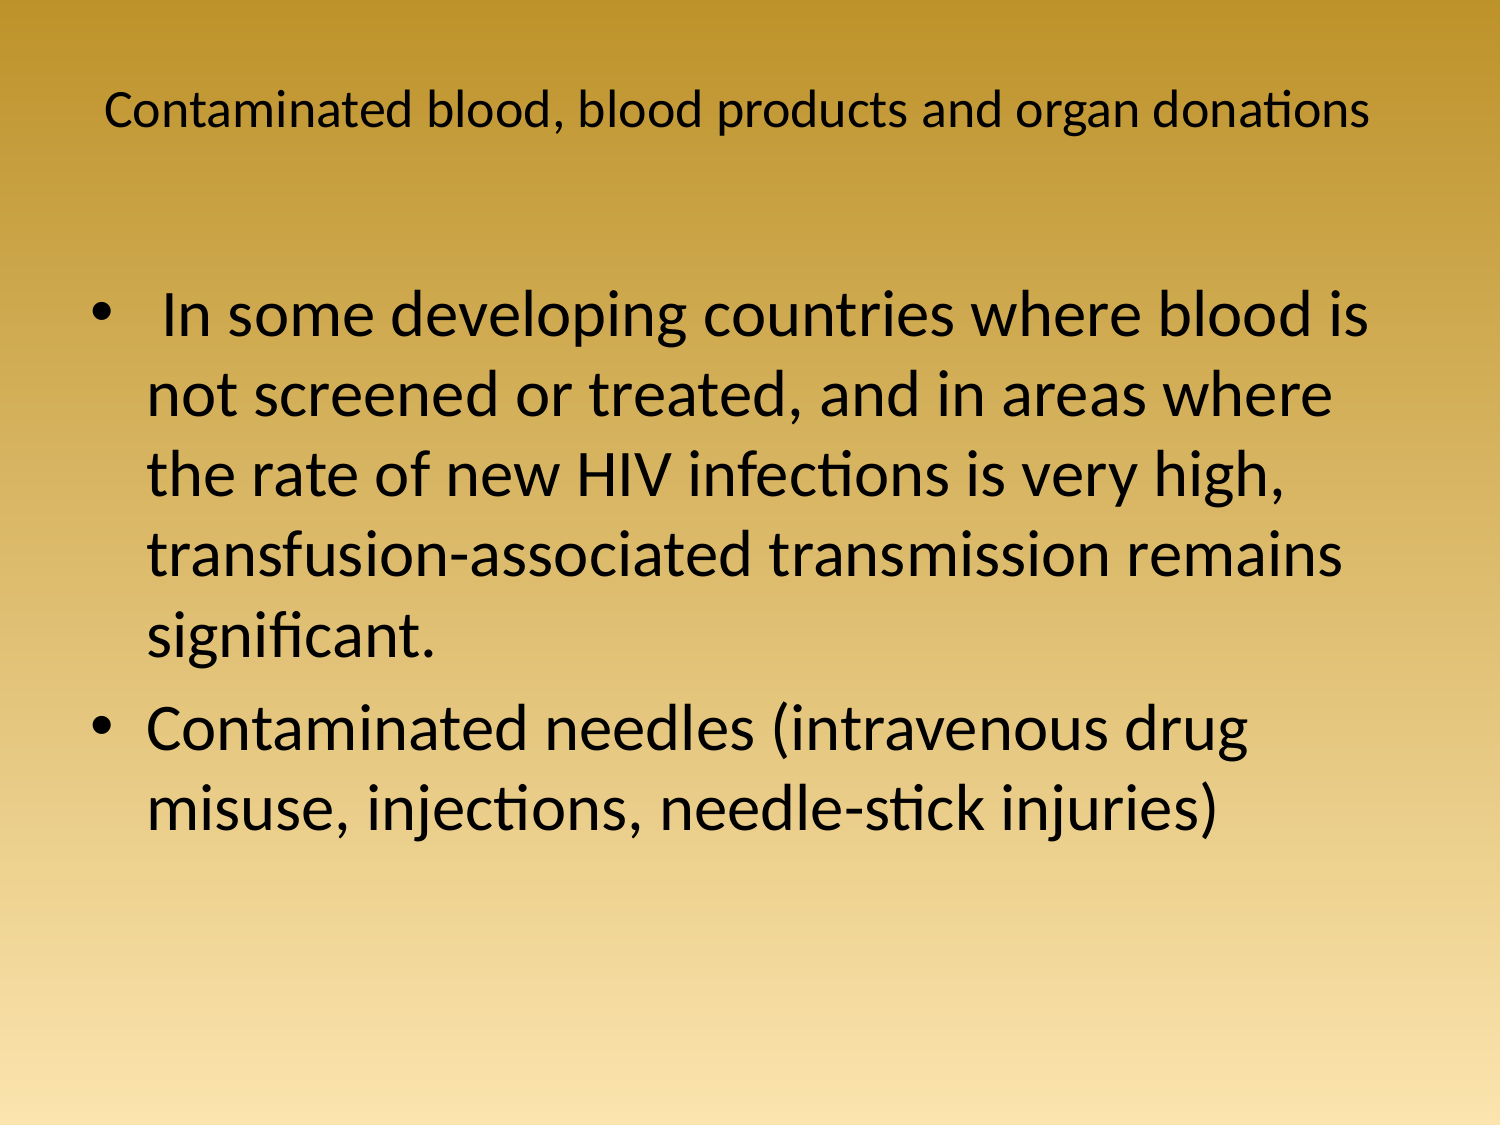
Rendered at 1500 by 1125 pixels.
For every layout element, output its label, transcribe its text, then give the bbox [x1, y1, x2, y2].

list In some developing countries where blood is not screened or treated, and in areas where the rate of new HIV infections is very high, transfusion-associated transmission remains significant. Contaminated needles (intravenous drug misuse, injections, needle-stick injuries) [75, 262, 1425, 1005]
title Contaminated blood, blood products and organ donations [75, 45, 1425, 233]
